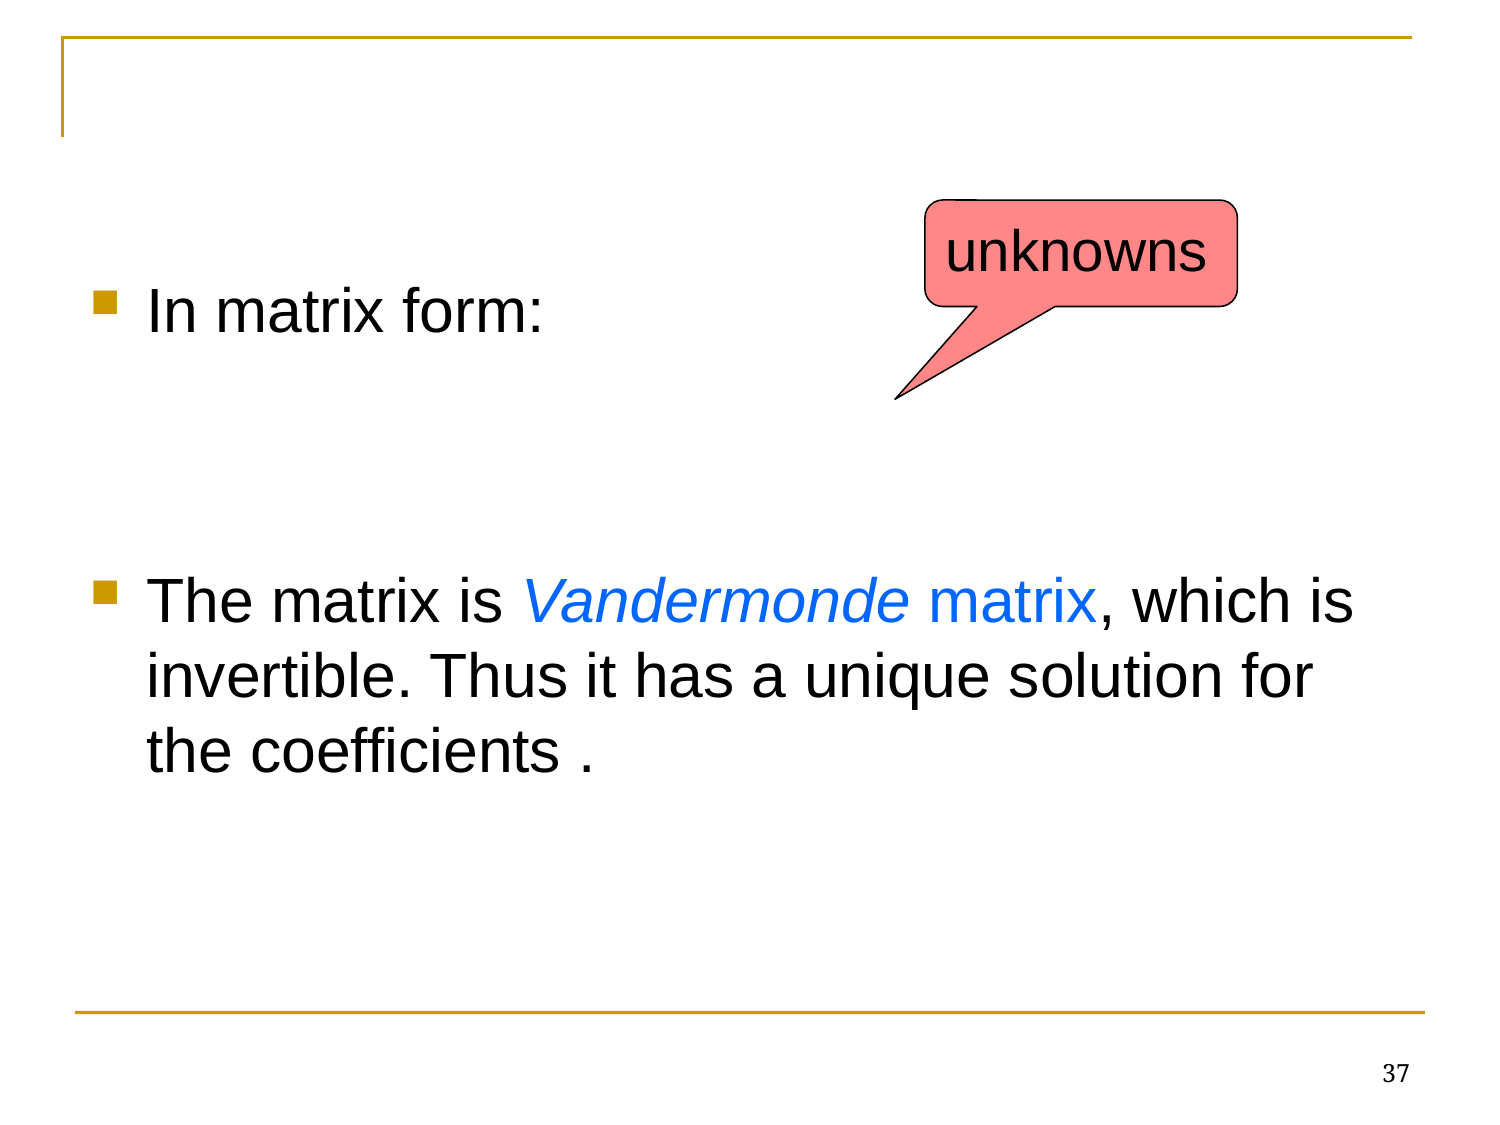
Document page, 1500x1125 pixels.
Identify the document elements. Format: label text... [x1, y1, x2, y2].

slide_number 37 [1074, 1024, 1425, 1100]
text_box unknowns [895, 199, 1238, 400]
